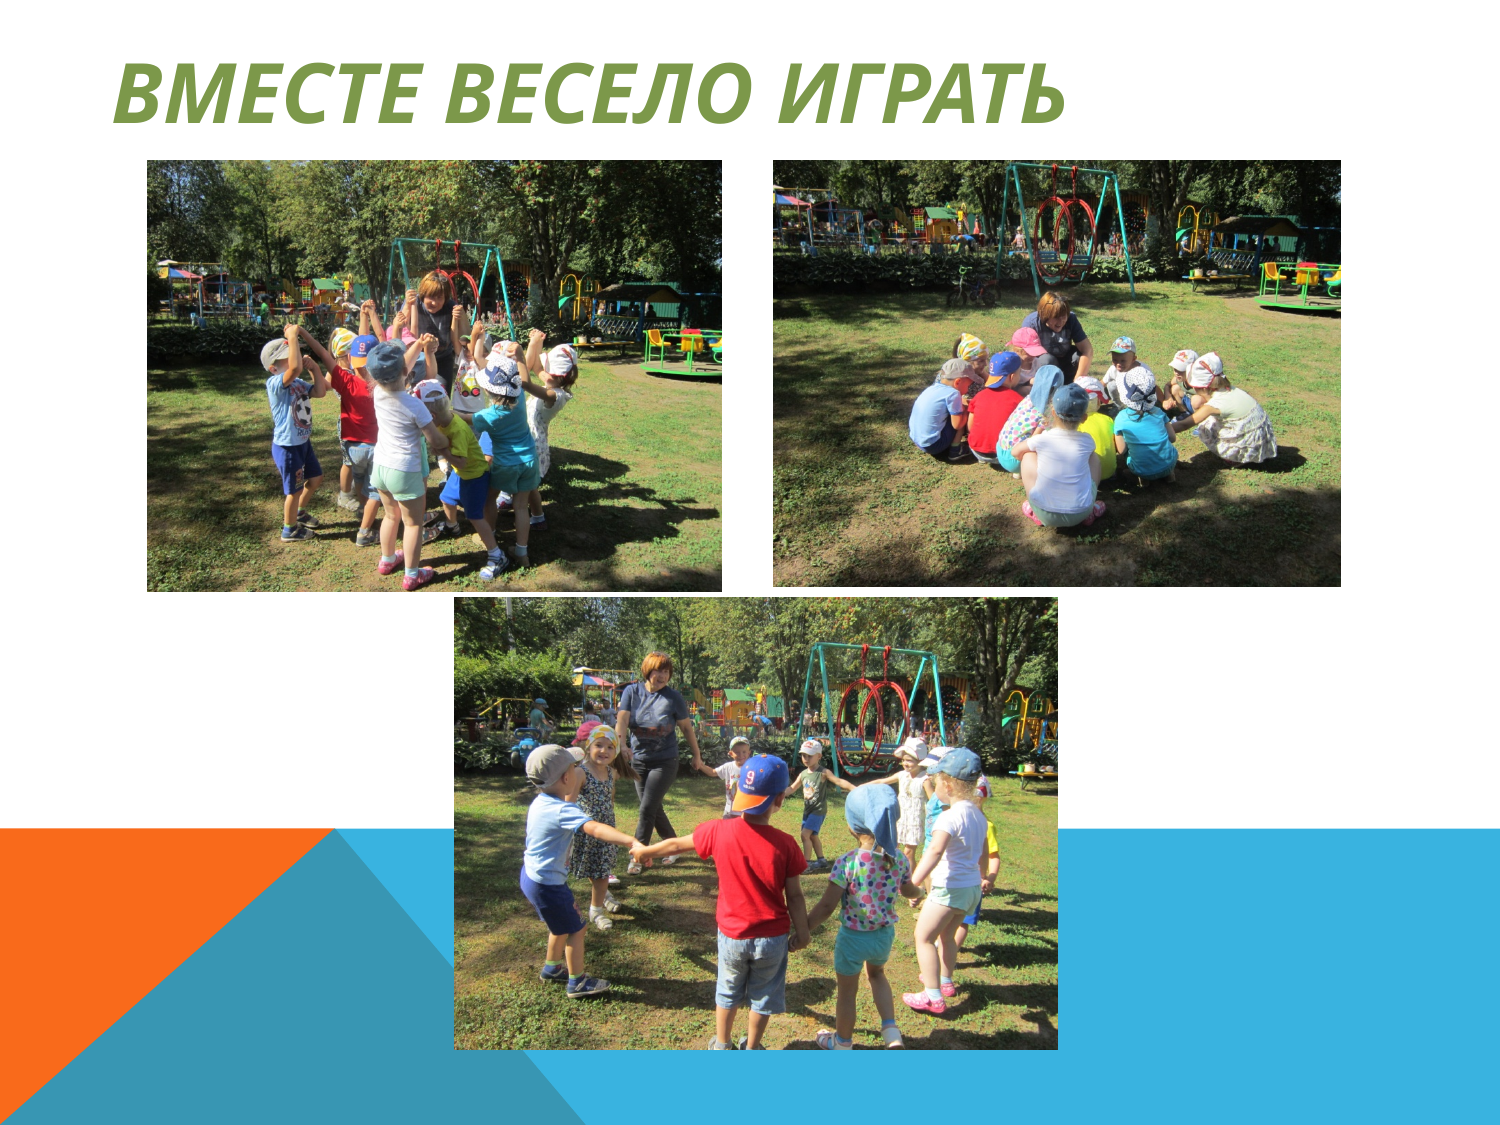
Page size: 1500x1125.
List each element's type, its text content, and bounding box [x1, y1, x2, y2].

title Вместе весело играть [96, 30, 1447, 150]
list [147, 160, 722, 592]
picture [454, 597, 1058, 1050]
picture [773, 160, 1341, 587]
